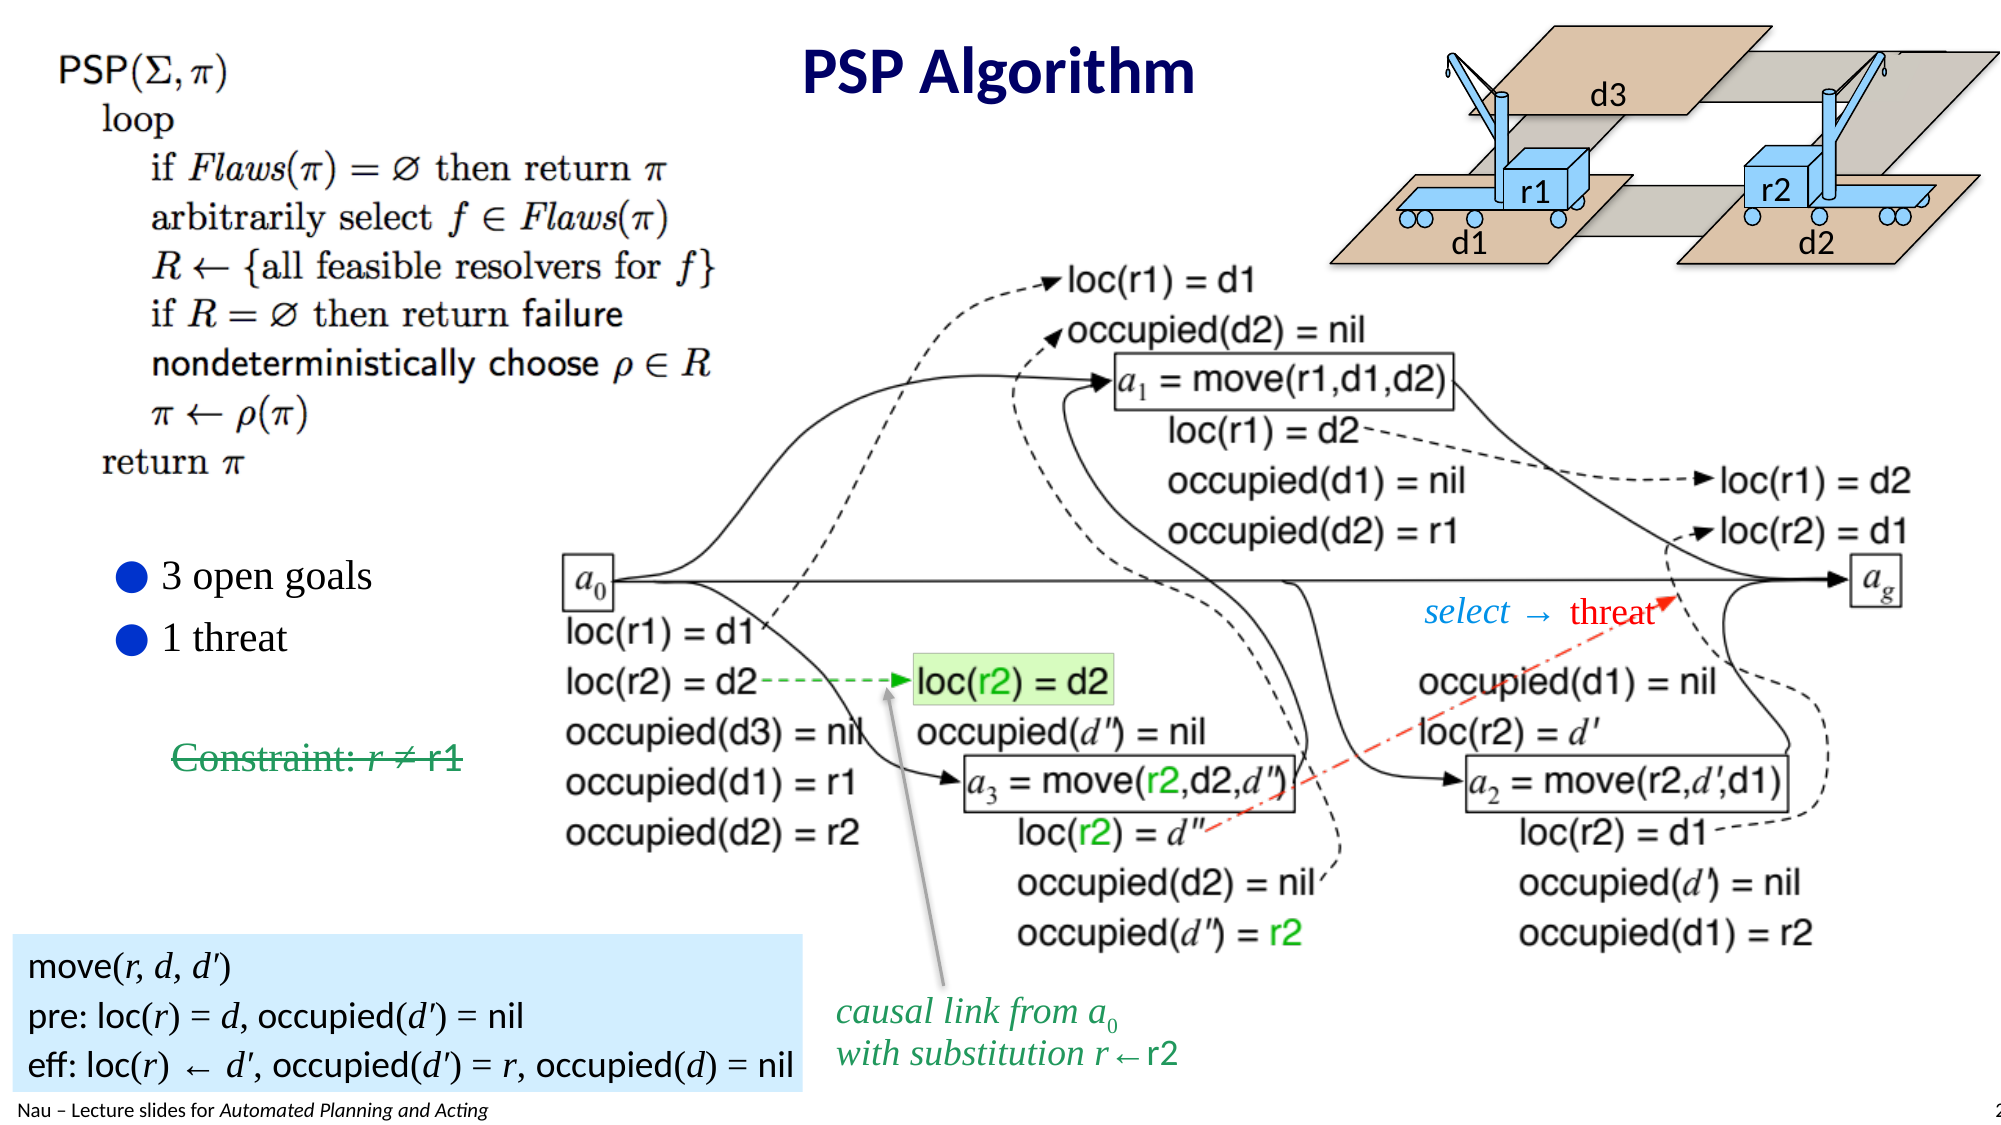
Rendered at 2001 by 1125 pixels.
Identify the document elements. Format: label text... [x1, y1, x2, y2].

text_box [1329, 25, 2000, 264]
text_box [886, 686, 944, 987]
list 3 open goals 1 threat Constraint: r ≠ r1 [98, 539, 551, 747]
text_box move(r, d, d′) pre: loc(r) = d, occupied(d′) = nil eff: loc(r) ← d′, occupied(d′) = r, occupied(d) = nil [12, 934, 803, 1092]
text_box causal link from a0 with substitution r←r2 [819, 979, 1201, 1084]
title PSP Algorithm [274, 16, 1726, 115]
picture [58, 46, 1914, 955]
